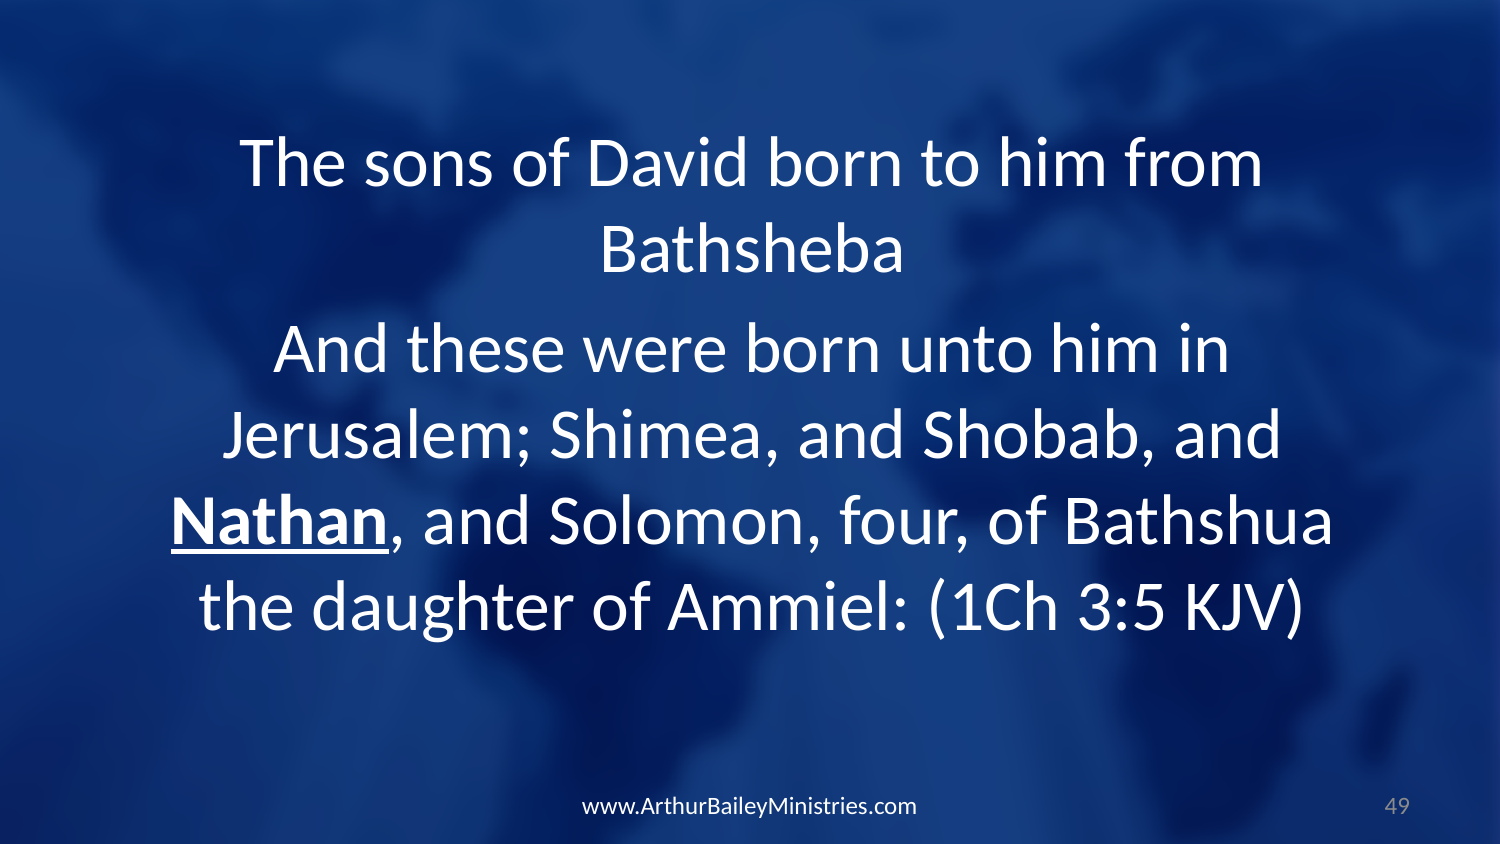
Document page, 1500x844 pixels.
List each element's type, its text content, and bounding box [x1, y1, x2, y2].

footer www.ArthurBaileyMinistries.com [512, 782, 988, 827]
slide_number 49 [1074, 782, 1425, 827]
picture [0, 0, 1500, 844]
list The sons of David born to him from Bathsheba And these were born unto him in Jerusalem; Shimea, and Shobab, and Nathan, and Solomon, four, of Bathshua the daughter of Ammiel: (1Ch 3:5 KJV) [151, 107, 1355, 741]
